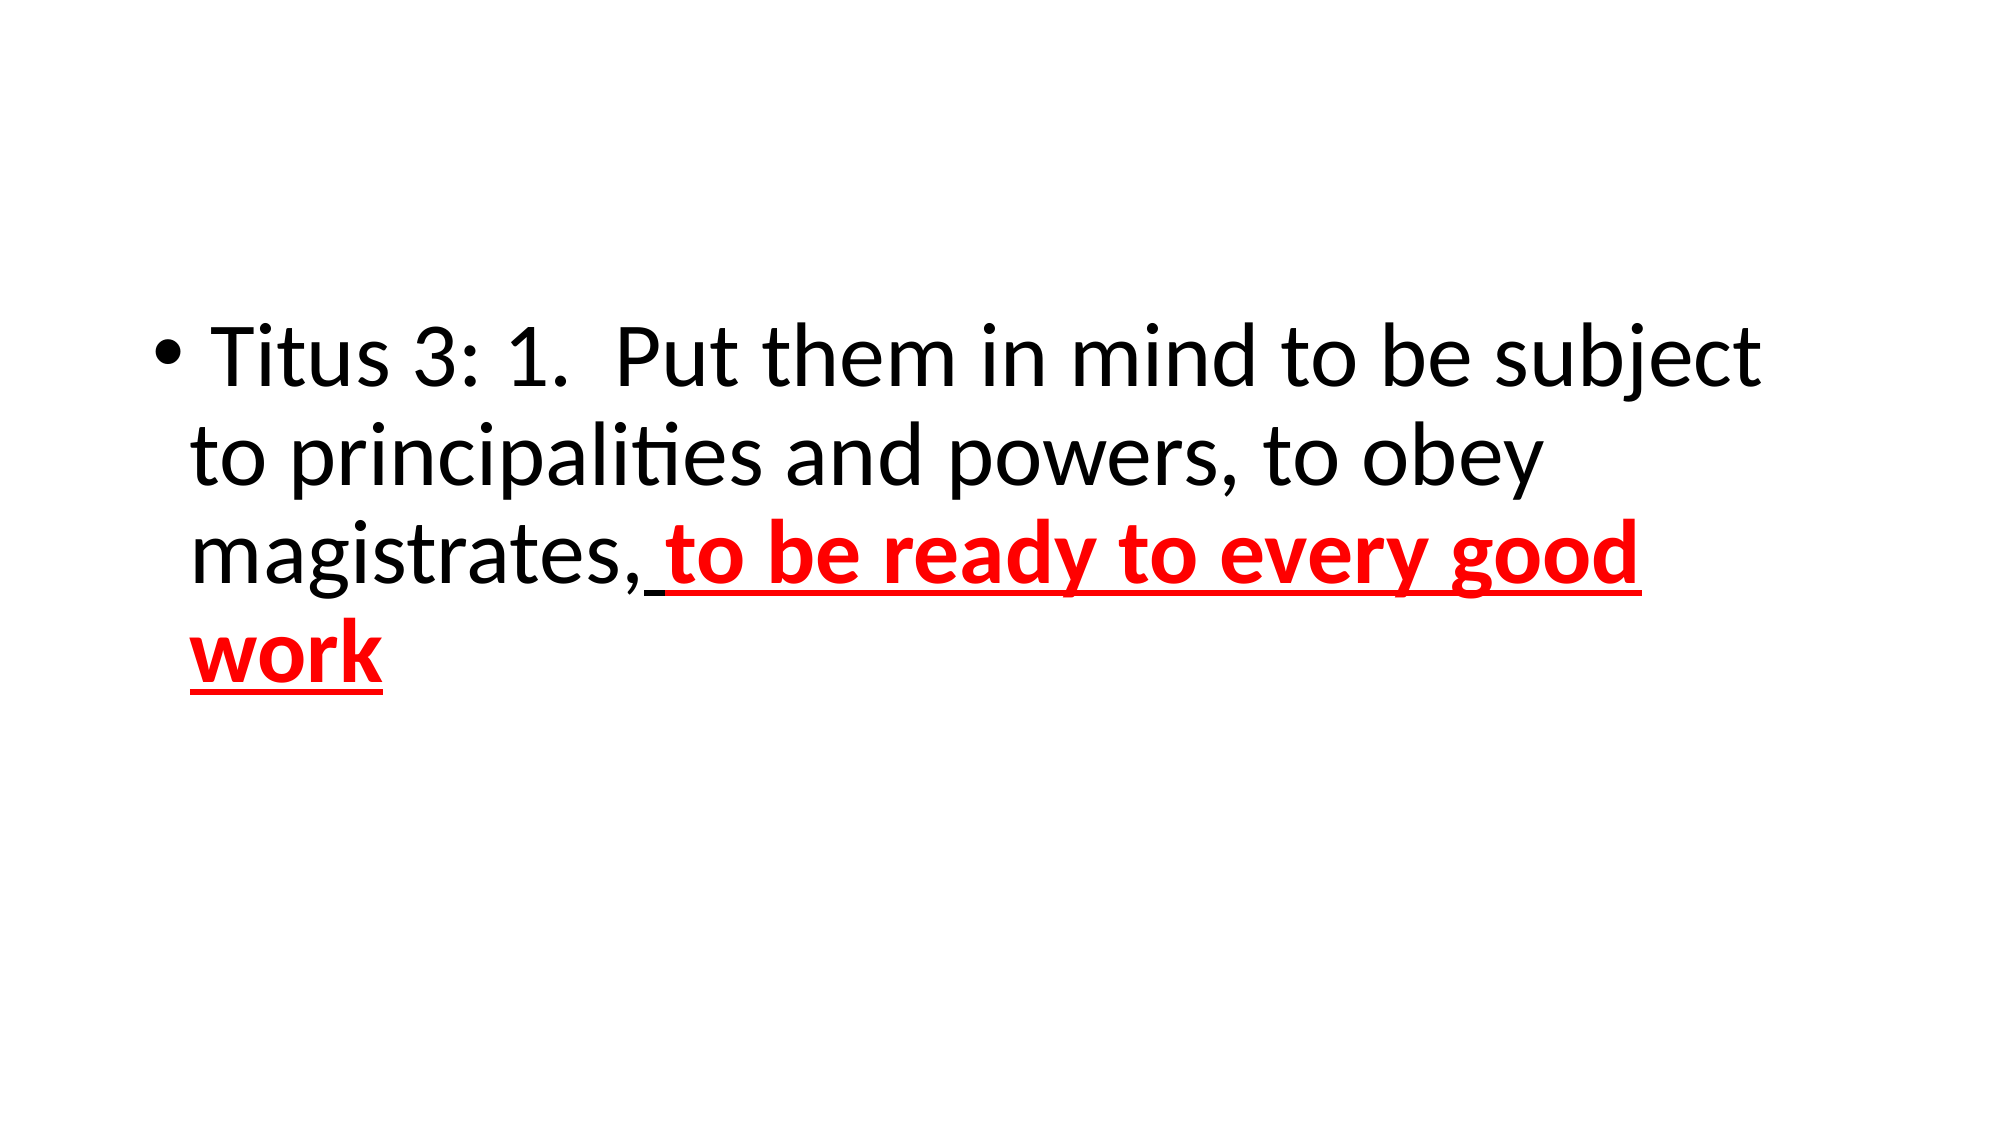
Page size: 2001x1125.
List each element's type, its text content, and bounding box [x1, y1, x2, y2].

list Titus 3: 1. Put them in mind to be subject to principalities and powers, to obey magistrates, to be ready to every good work [137, 299, 1863, 1014]
